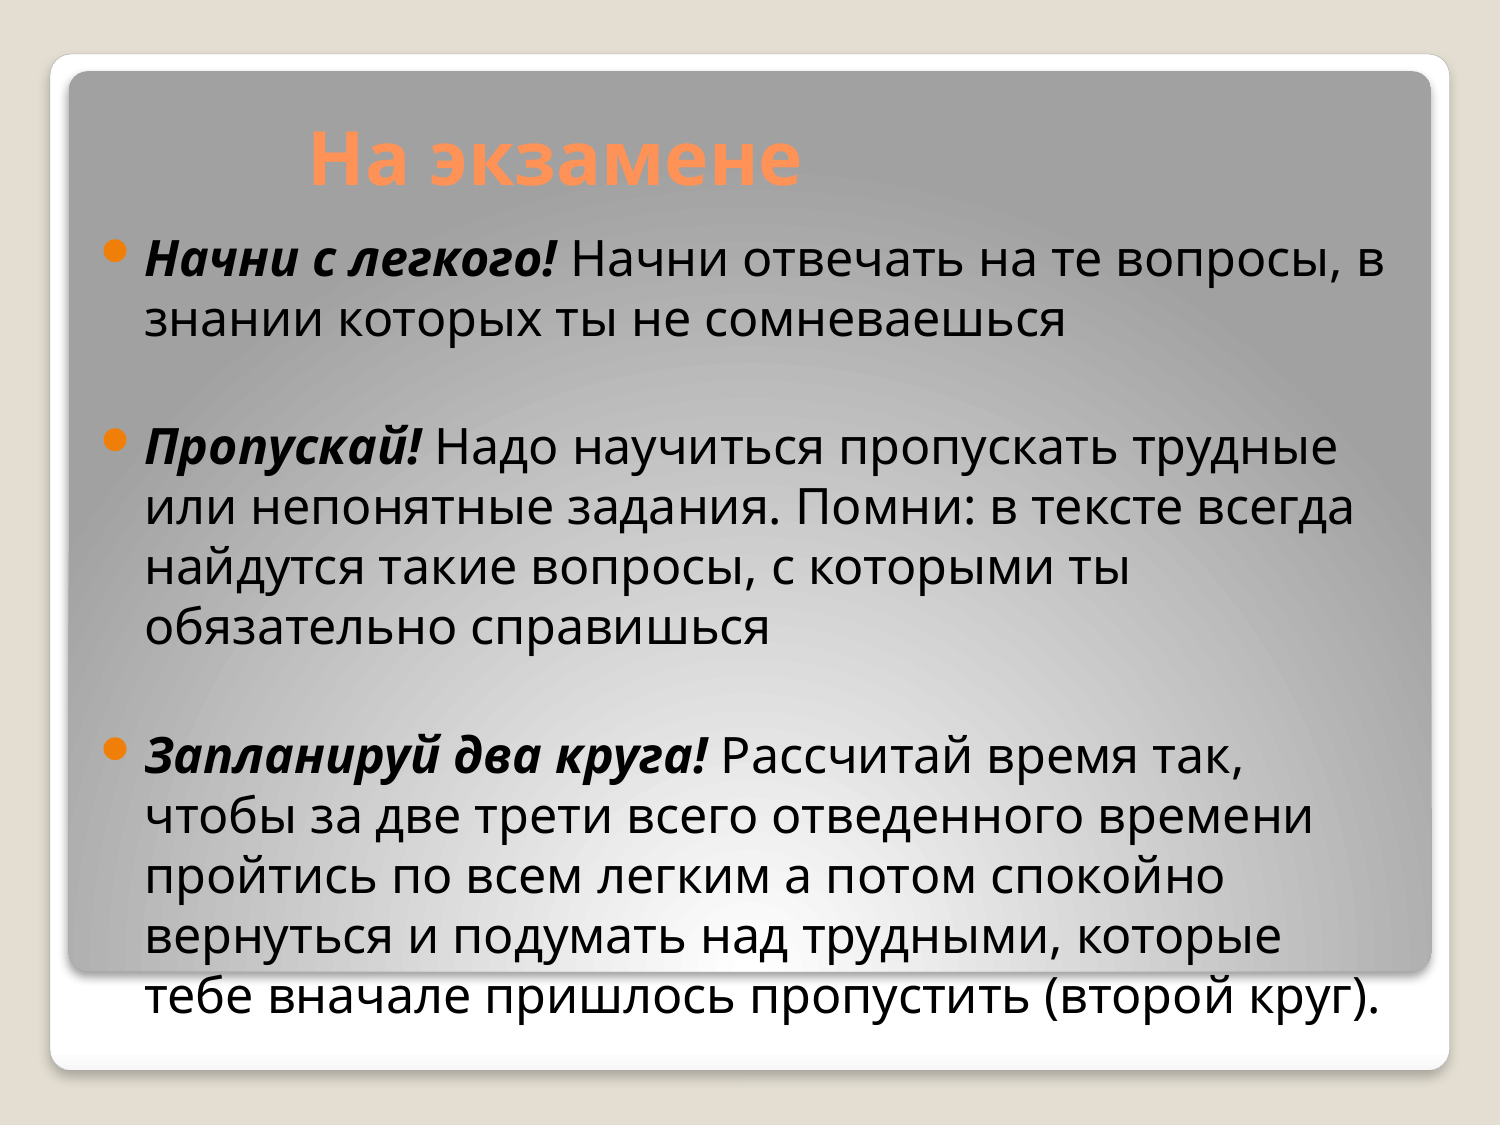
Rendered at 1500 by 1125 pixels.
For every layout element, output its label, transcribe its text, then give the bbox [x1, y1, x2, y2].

title На экзамене [292, 35, 1500, 208]
list Начни с легкого! Начни отвечать на те вопросы, в знании которых ты не сомневаешься Пропускай! Надо научиться пропускать трудные или непонятные задания. Помни: в тексте всегда найдутся такие вопросы, с которыми ты обязательно справишься Запланируй два круга! Рассчитай время так, чтобы за две трети всего отведенного времени пройтись по всем легким а потом спокойно вернуться и подумать над трудными, которые тебе вначале пришлось пропустить (второй круг). [70, 210, 1418, 1032]
